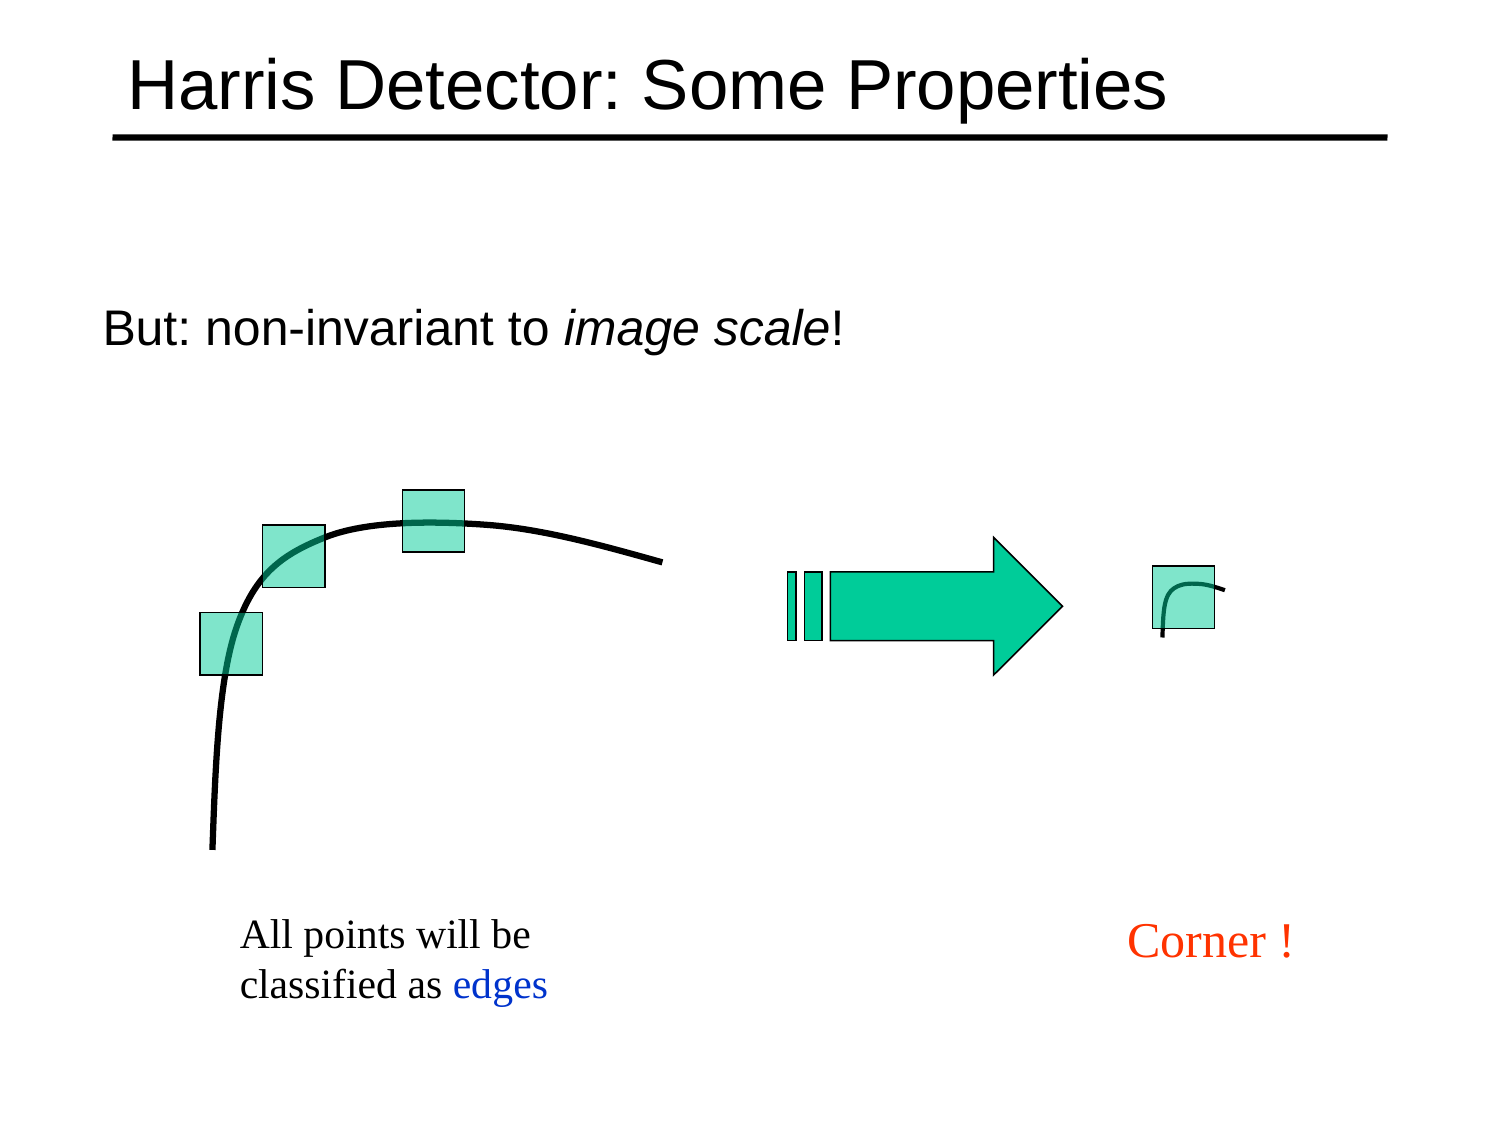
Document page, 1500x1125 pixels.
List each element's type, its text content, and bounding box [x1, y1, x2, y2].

text_box [1215, 587, 1225, 598]
text_box [199, 612, 263, 675]
text_box [1162, 629, 1174, 638]
text_box Corner ! [1112, 899, 1338, 975]
text_box [804, 571, 822, 641]
title Harris Detector: Some Properties [112, 12, 1388, 150]
text_box [212, 523, 663, 850]
text_box [830, 537, 1063, 675]
text_box [787, 571, 797, 641]
text_box All points will be classified as edges [225, 899, 650, 1015]
text_box [1152, 566, 1215, 629]
list But: non-invariant to image scale! [87, 287, 1363, 963]
text_box [402, 489, 465, 553]
text_box [262, 524, 325, 588]
